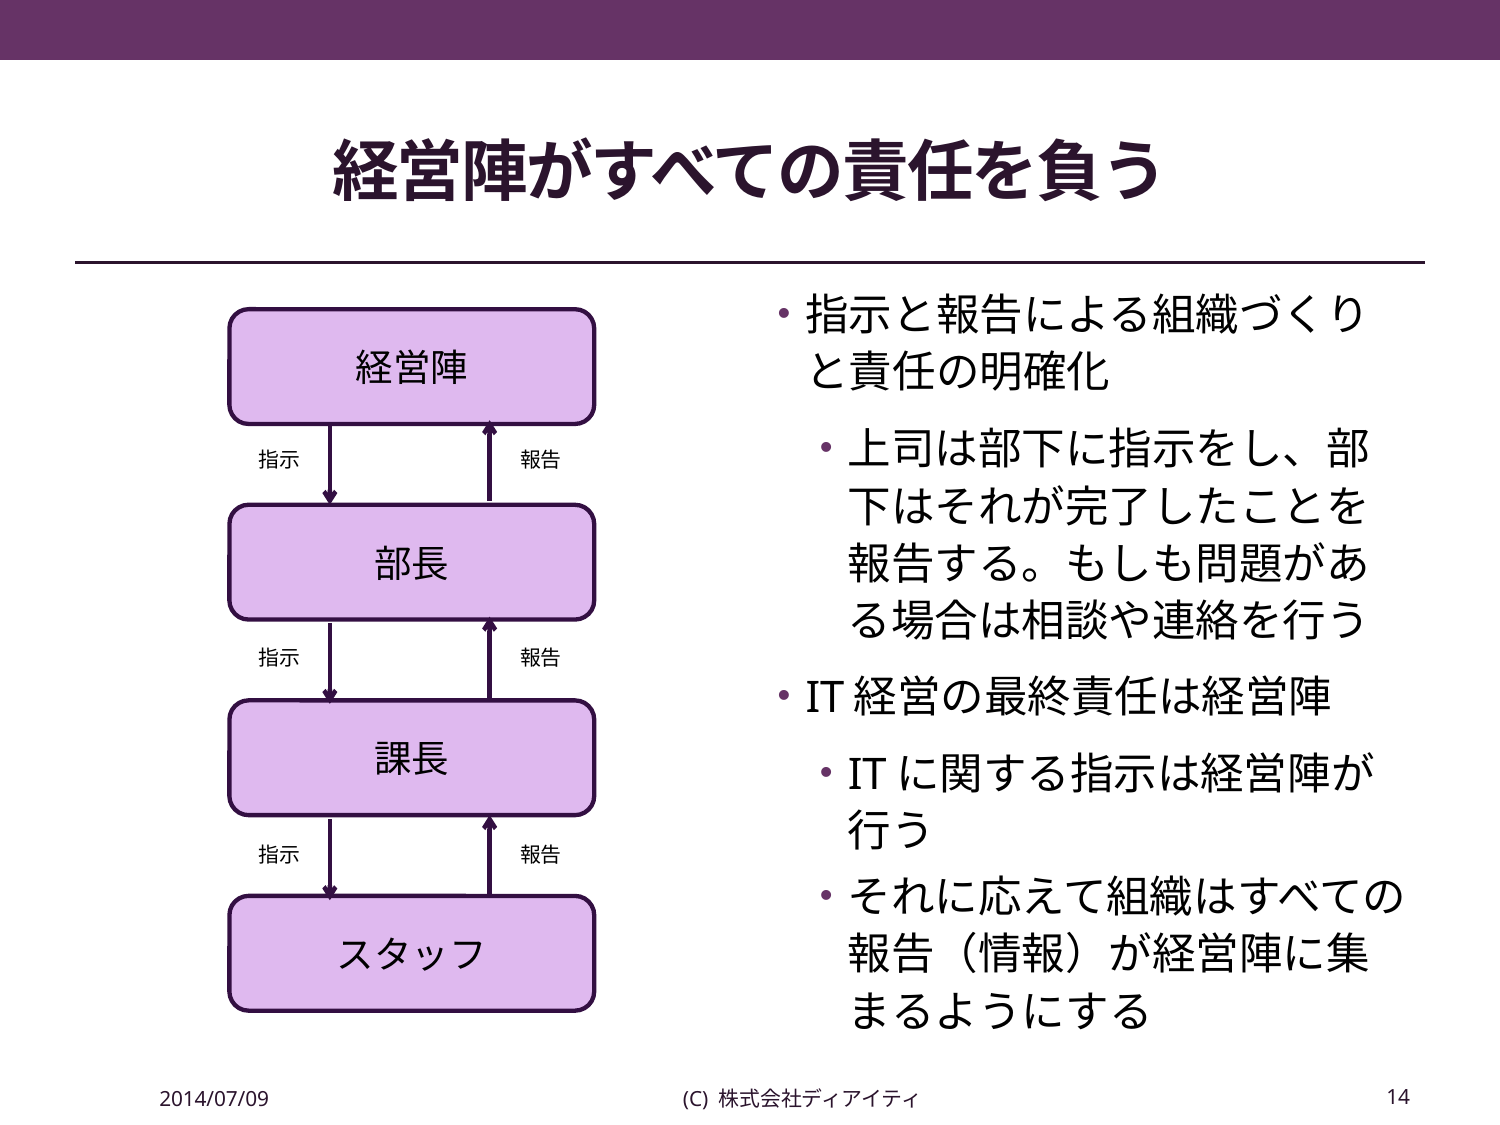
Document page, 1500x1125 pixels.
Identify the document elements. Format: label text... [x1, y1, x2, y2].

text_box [229, 308, 595, 1011]
list 指示と報告による組織づくりと責任の明確化 上司は部下に指示をし、部下はそれが完了したことを報告する。もしも問題がある場合は相談や連絡を行う IT経営の最終責任は経営陣 ITに関する指示は経営陣が行う それに応えて組織はすべての報告（情報）が経営陣に集まるようにする [762, 274, 1425, 1049]
title 経営陣がすべての責任を負う [75, 87, 1425, 250]
footer (C) 株式会社ディアイティ [367, 1071, 1238, 1125]
slide_number 14 [1250, 1071, 1425, 1125]
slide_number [75, 1071, 354, 1125]
